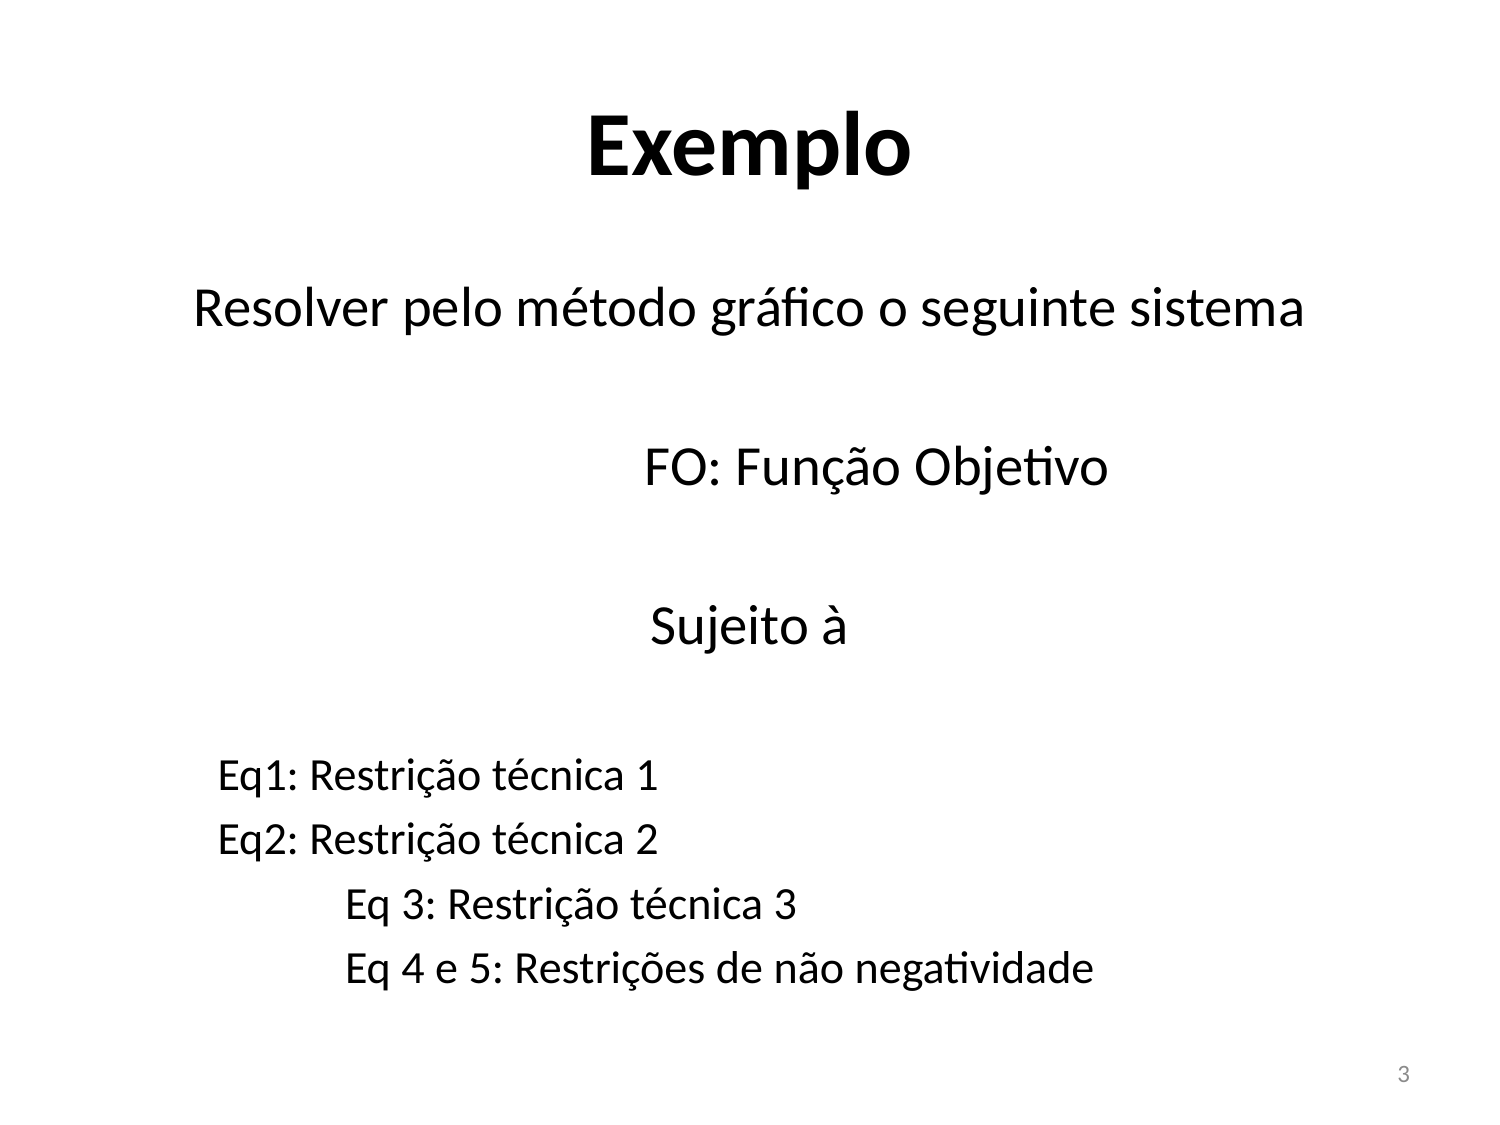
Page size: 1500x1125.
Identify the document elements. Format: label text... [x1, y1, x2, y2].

slide_number 3 [1074, 1042, 1425, 1103]
title Exemplo [75, 45, 1425, 233]
